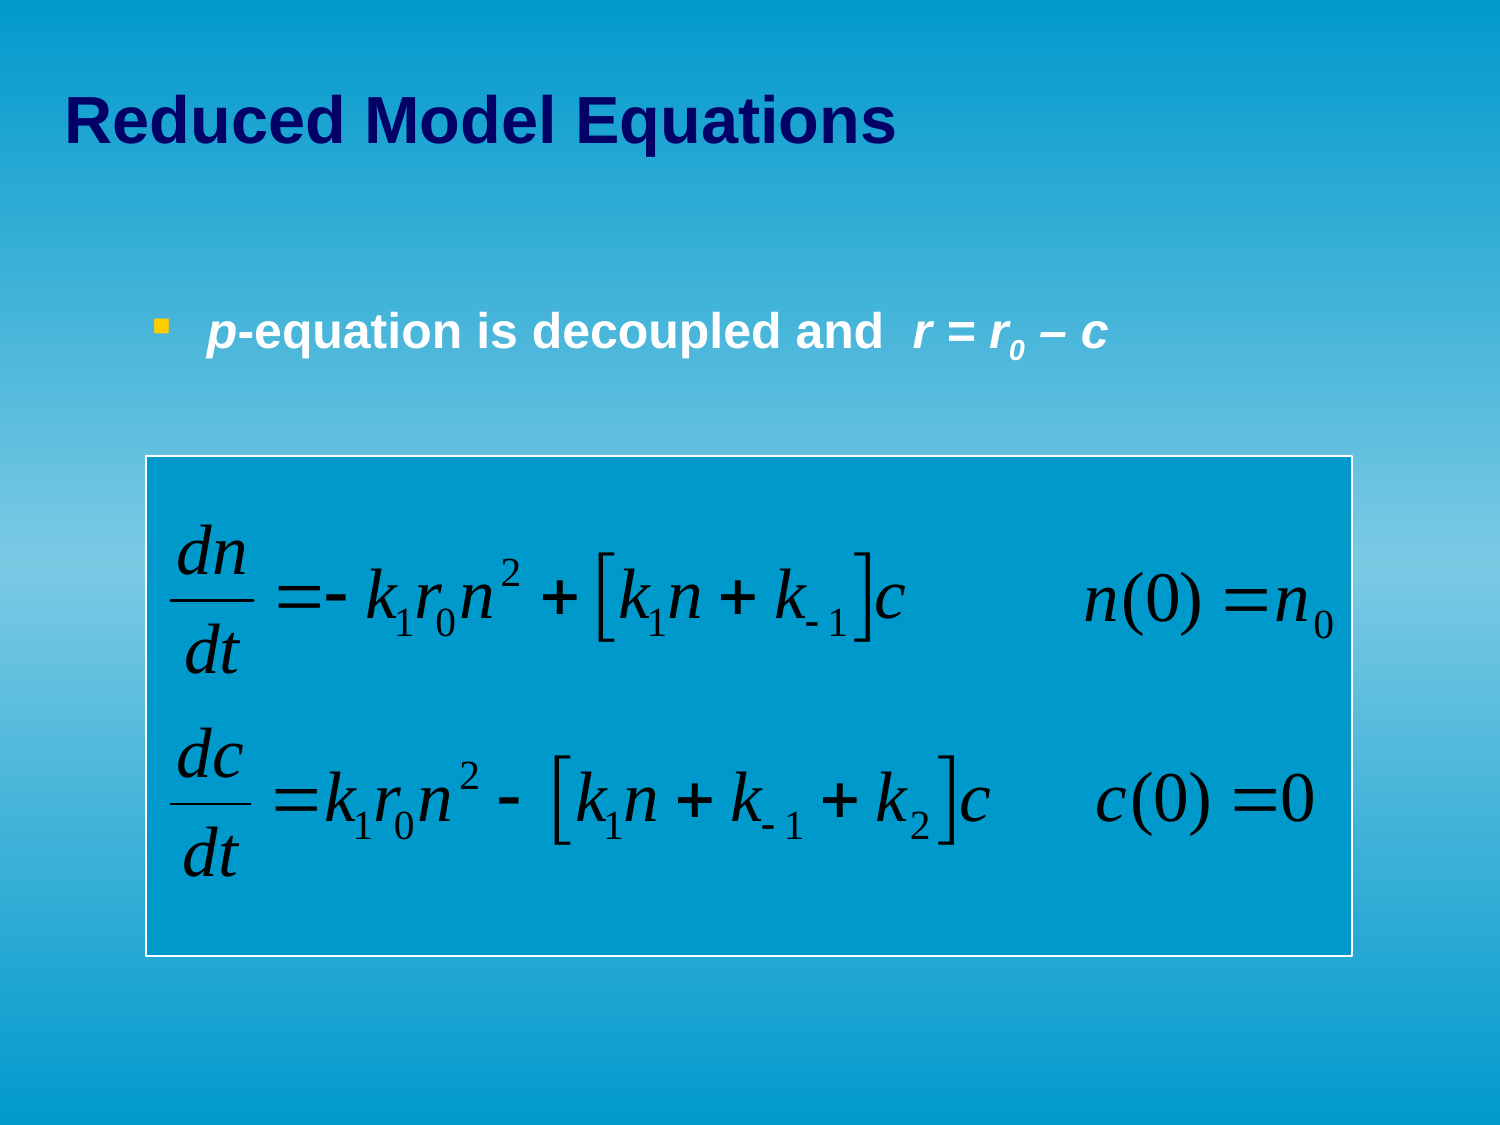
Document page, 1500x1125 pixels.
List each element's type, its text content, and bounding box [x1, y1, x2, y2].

title Reduced Model Equations [49, 37, 1446, 197]
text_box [145, 455, 1353, 957]
list p-equation is decoupled and r = r0 – c [135, 290, 1211, 398]
